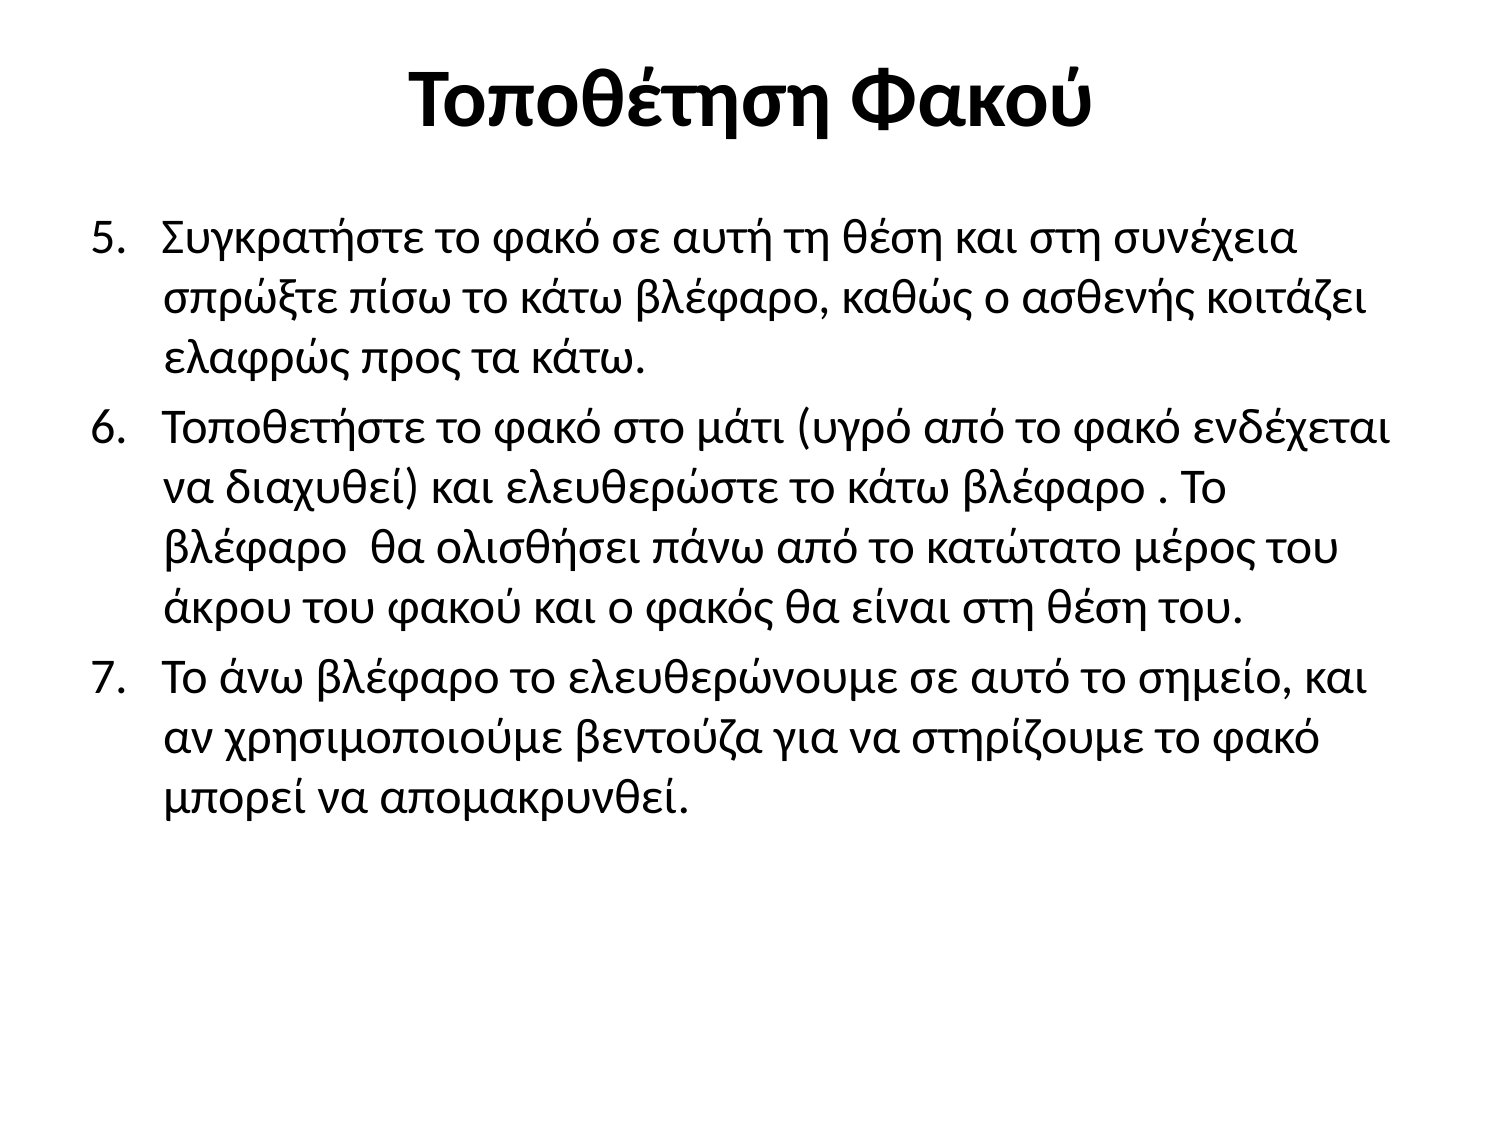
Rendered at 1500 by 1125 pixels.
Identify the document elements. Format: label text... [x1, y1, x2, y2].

list 5. Συγκρατήστε το φακό σε αυτή τη θέση και στη συνέχεια σπρώξτε πίσω το κάτω βλέφαρο, καθώς ο ασθενής κοιτάζει ελαφρώς προς τα κάτω. 6. Τοποθετήστε το φακό στο μάτι (υγρό από το φακό ενδέχεται να διαχυθεί) και ελευθερώστε το κάτω βλέφαρο . Το βλέφαρο θα ολισθήσει πάνω από το κατώτατο μέρος του άκρου του φακού και ο φακός θα είναι στη θέση του. 7. Το άνω βλέφαρο το ελευθερώνουμε σε αυτό το σημείο, και αν χρησιμοποιούμε βεντούζα για να στηρίζουμε το φακό μπορεί να απομακρυνθεί. [75, 196, 1425, 1024]
title Τοποθέτηση Φακού [76, 19, 1427, 169]
